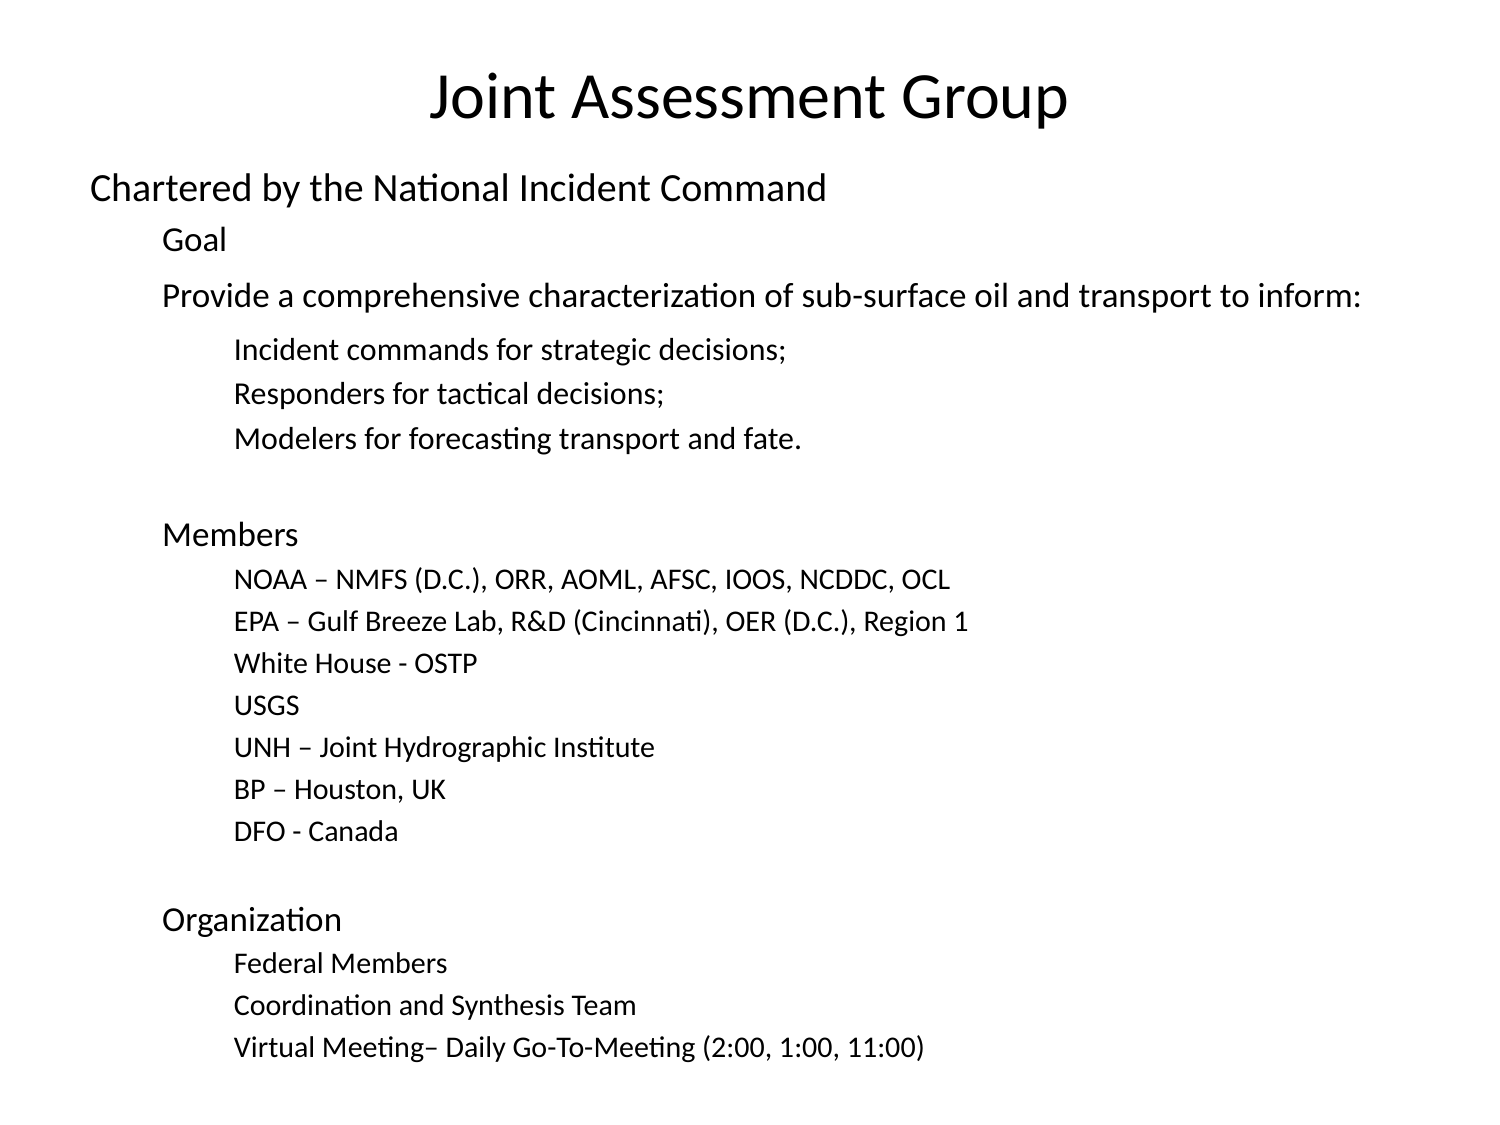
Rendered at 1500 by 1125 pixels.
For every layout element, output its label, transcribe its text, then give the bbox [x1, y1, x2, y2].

title Joint Assessment Group [74, 44, 1426, 140]
list Chartered by the National Incident Command Goal Provide a comprehensive characterization of sub-surface oil and transport to inform: Incident commands for strategic decisions; Responders for tactical decisions; Modelers for forecasting transport and fate. Members NOAA – NMFS (D.C.), ORR, AOML, AFSC, IOOS, NCDDC, OCL EPA – Gulf Breeze Lab, R&D (Cincinnati), OER (D.C.), Region 1 White House - OSTP USGS UNH – Joint Hydrographic Institute BP – Houston, UK DFO - Canada Organization Federal Members Coordination and Synthesis Team Virtual Meeting– Daily Go-To-Meeting (2:00, 1:00, 11:00) [74, 153, 1426, 1078]
